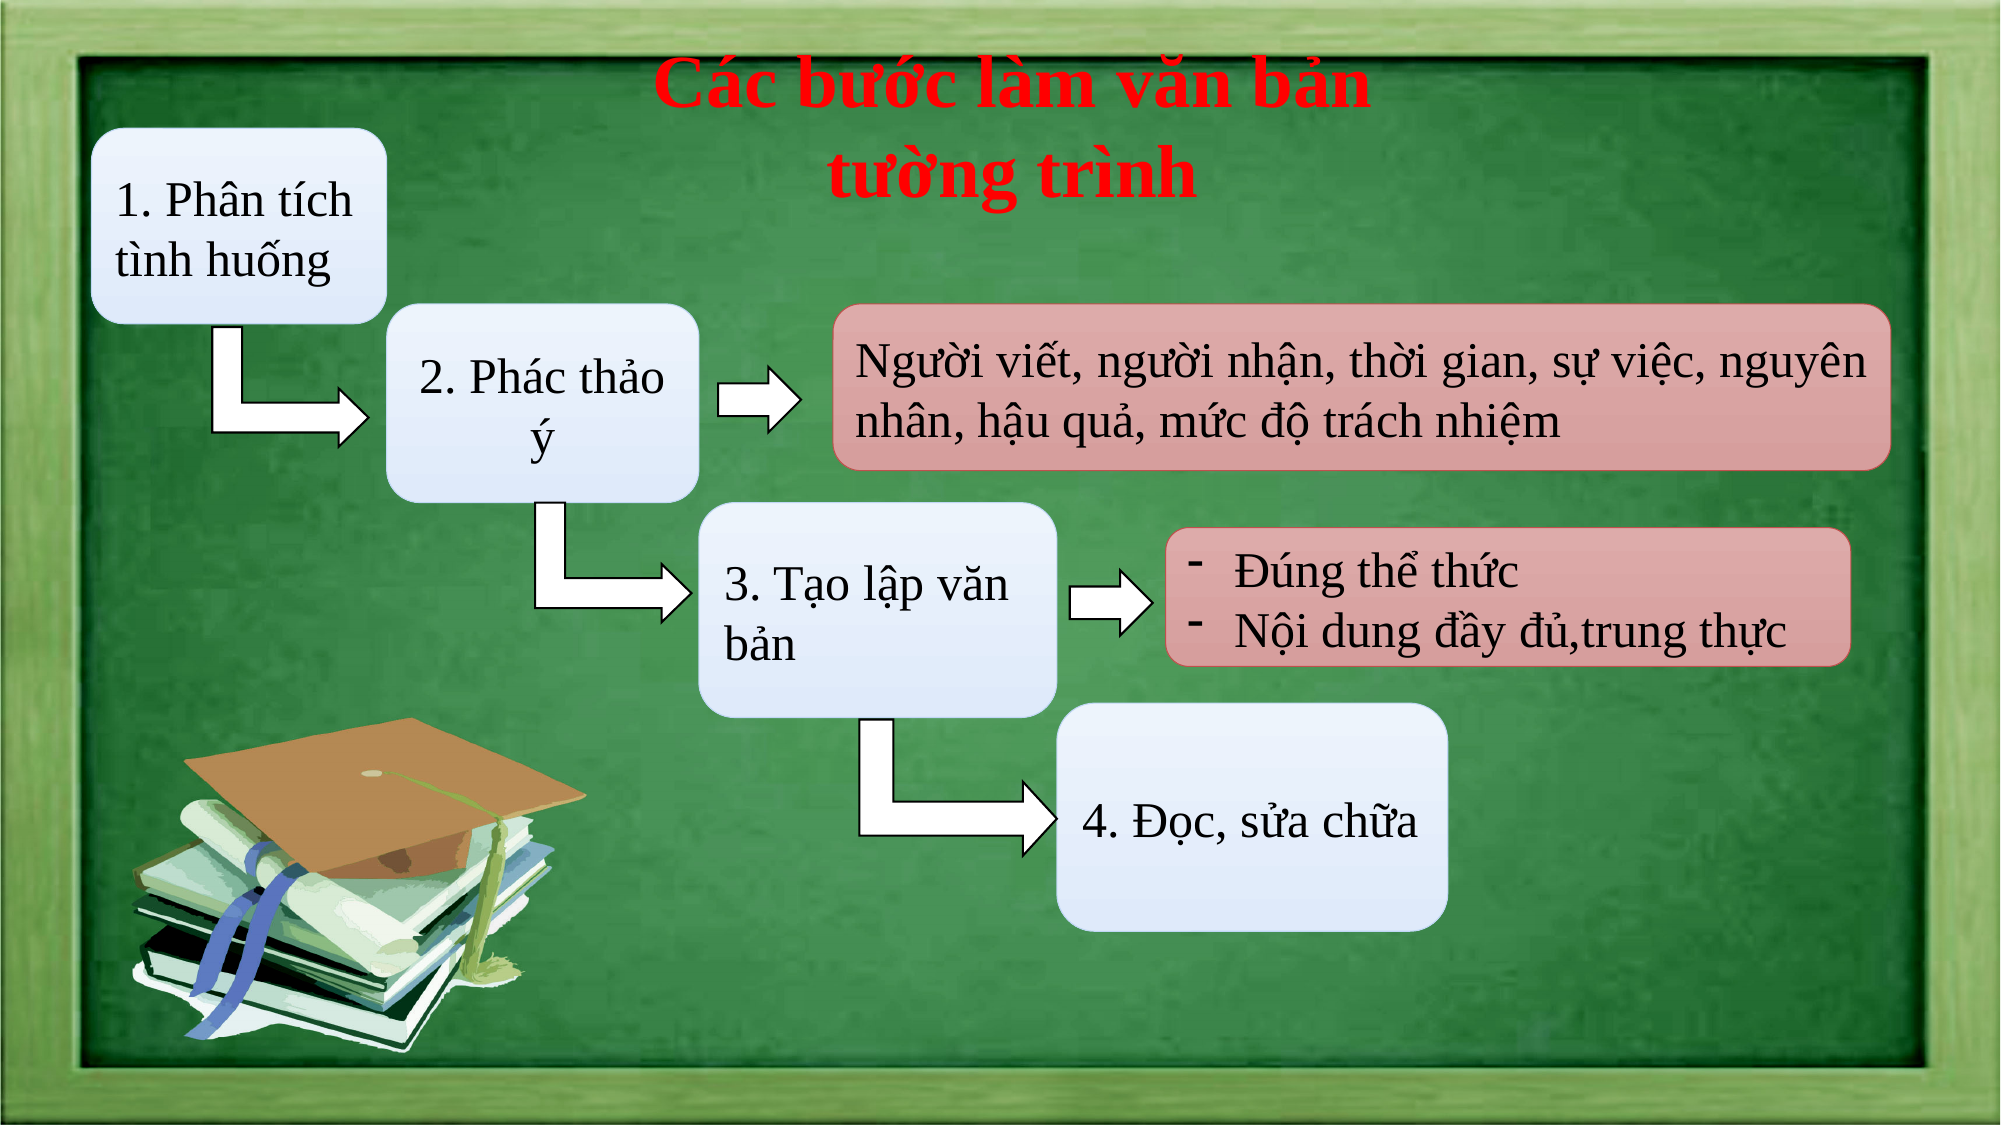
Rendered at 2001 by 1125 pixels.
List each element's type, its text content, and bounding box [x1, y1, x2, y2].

text_box 3. Tạo lập văn bản [698, 502, 1058, 719]
text_box 2. Phác thảo ý [386, 303, 700, 504]
text_box [1068, 567, 1155, 639]
text_box Người viết, người nhận, thời gian, sự việc, nguyên nhân, hậu quả, mức độ trách nhiệm [832, 303, 1892, 472]
text_box [858, 718, 1059, 859]
text_box [211, 325, 371, 450]
text_box Các bước làm văn bản tường trình [594, 25, 1431, 221]
text_box Đúng thể thức Nội dung đầy đủ,trung thực [1165, 527, 1852, 667]
text_box 1. Phân tích tình huống [90, 127, 388, 325]
text_box 4. Đọc, sửa chữa [1056, 702, 1449, 932]
text_box [717, 364, 803, 435]
text_box [534, 501, 693, 625]
picture [0, 0, 2001, 1125]
